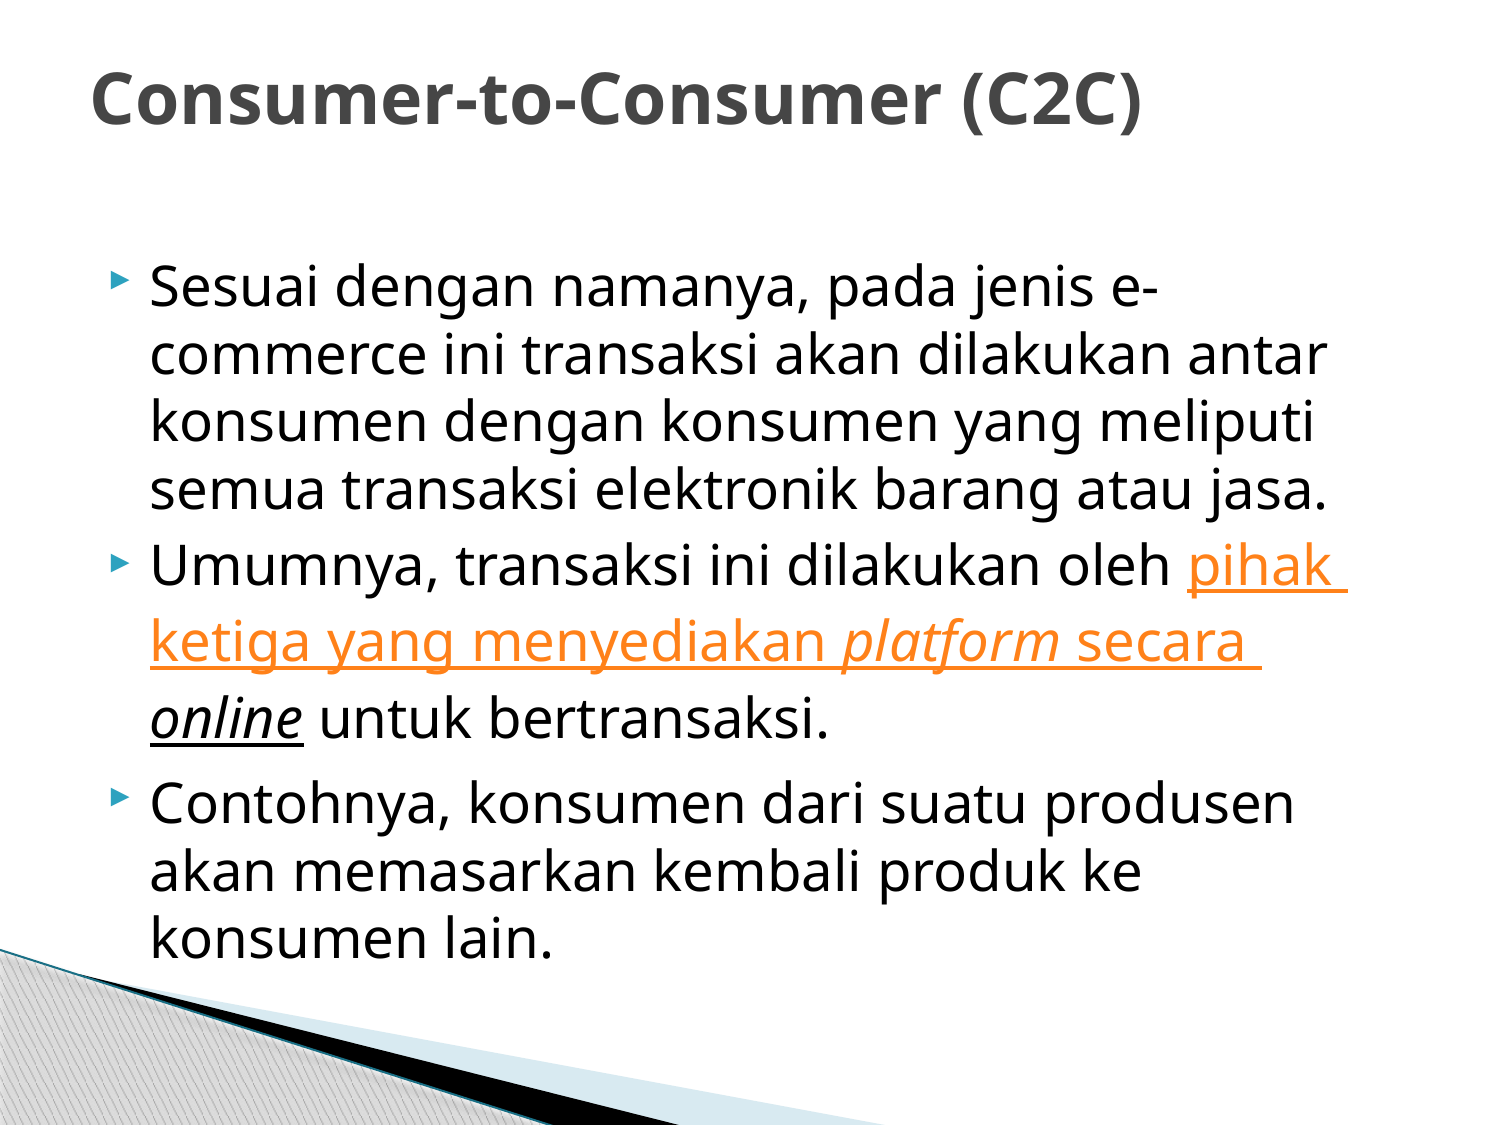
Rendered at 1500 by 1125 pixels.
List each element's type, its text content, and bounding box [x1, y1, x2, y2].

title Consumer-to-Consumer (C2C) [75, 45, 1425, 233]
list Sesuai dengan namanya, pada jenis e-commerce ini transaksi akan dilakukan antar konsumen dengan konsumen yang meliputi semua transaksi elektronik barang atau jasa. Umumnya, transaksi ini dilakukan oleh pihak ketiga yang menyediakan platform secara online untuk bertransaksi. Contohnya, konsumen dari suatu produsen akan memasarkan kembali produk ke konsumen lain. [75, 243, 1425, 986]
